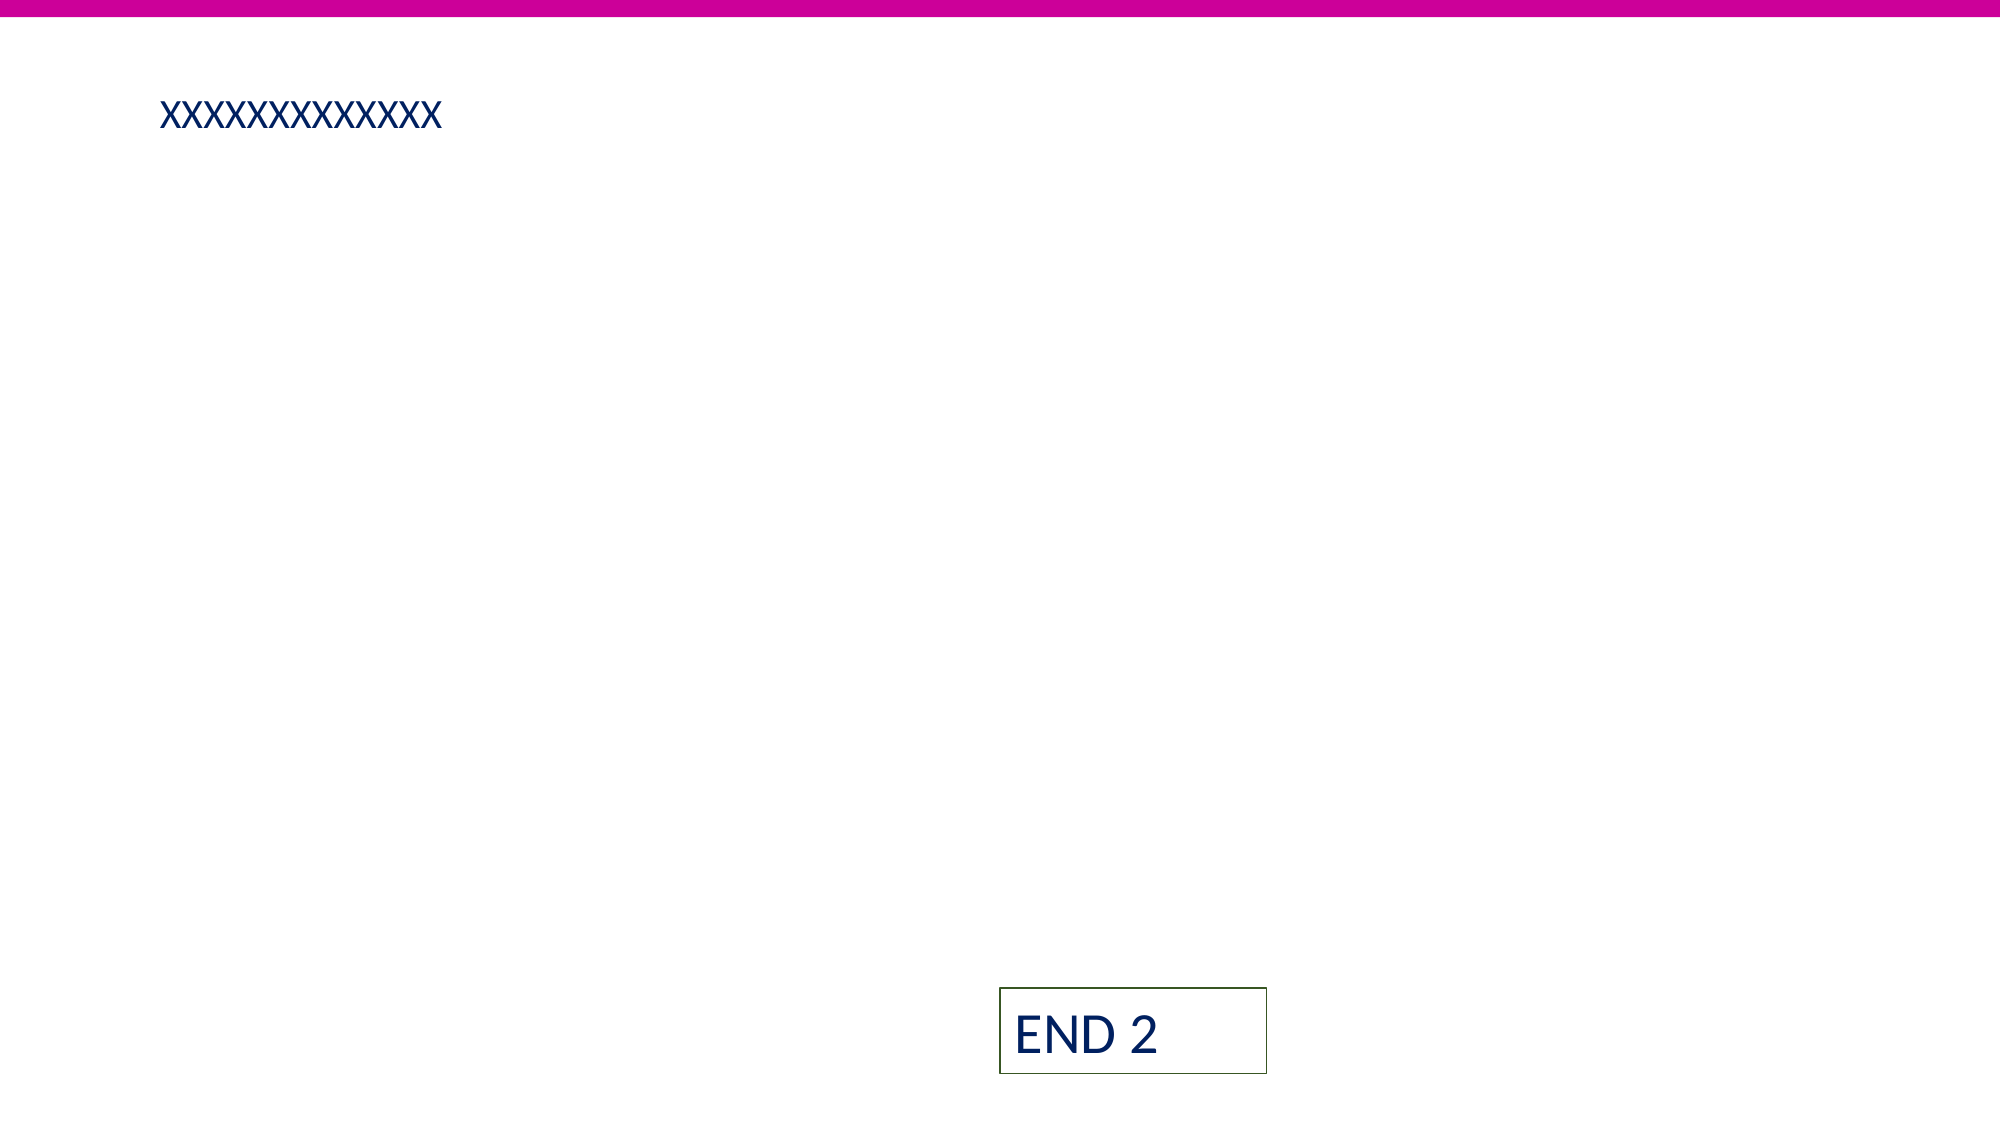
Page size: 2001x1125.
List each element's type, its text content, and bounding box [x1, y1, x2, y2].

text_box XXXXXXXXXXXXX [144, 78, 1770, 145]
text_box END 2 [999, 987, 1267, 1074]
text_box [0, 0, 2000, 18]
